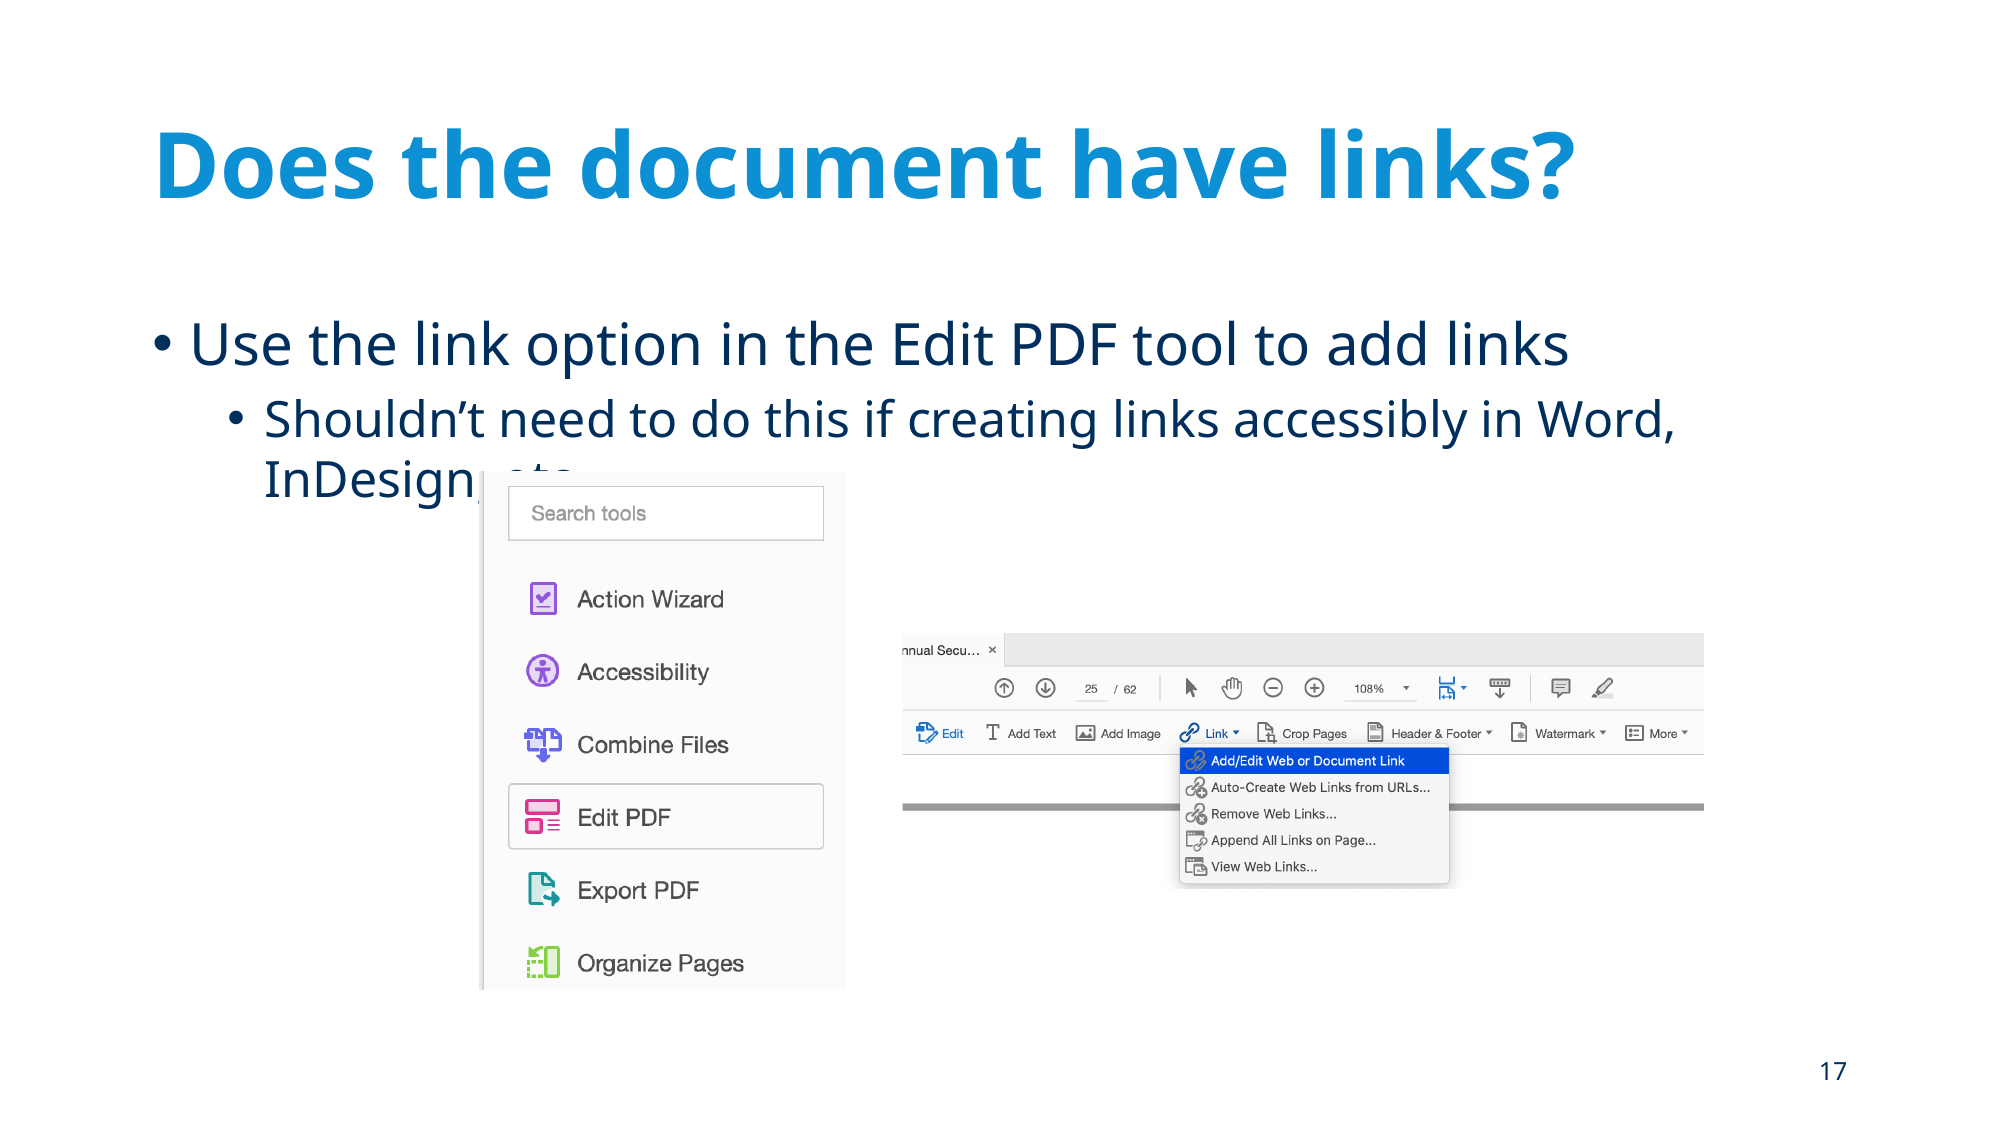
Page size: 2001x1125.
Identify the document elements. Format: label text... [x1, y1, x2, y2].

title Does the document have links? [137, 59, 1863, 278]
list Use the link option in the Edit PDF tool to add links Shouldn’t need to do this if creating links accessibly in Word, InDesign, etc. [137, 299, 1739, 672]
picture [902, 633, 1704, 889]
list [479, 471, 846, 990]
slide_number 17 [1412, 1042, 1863, 1103]
